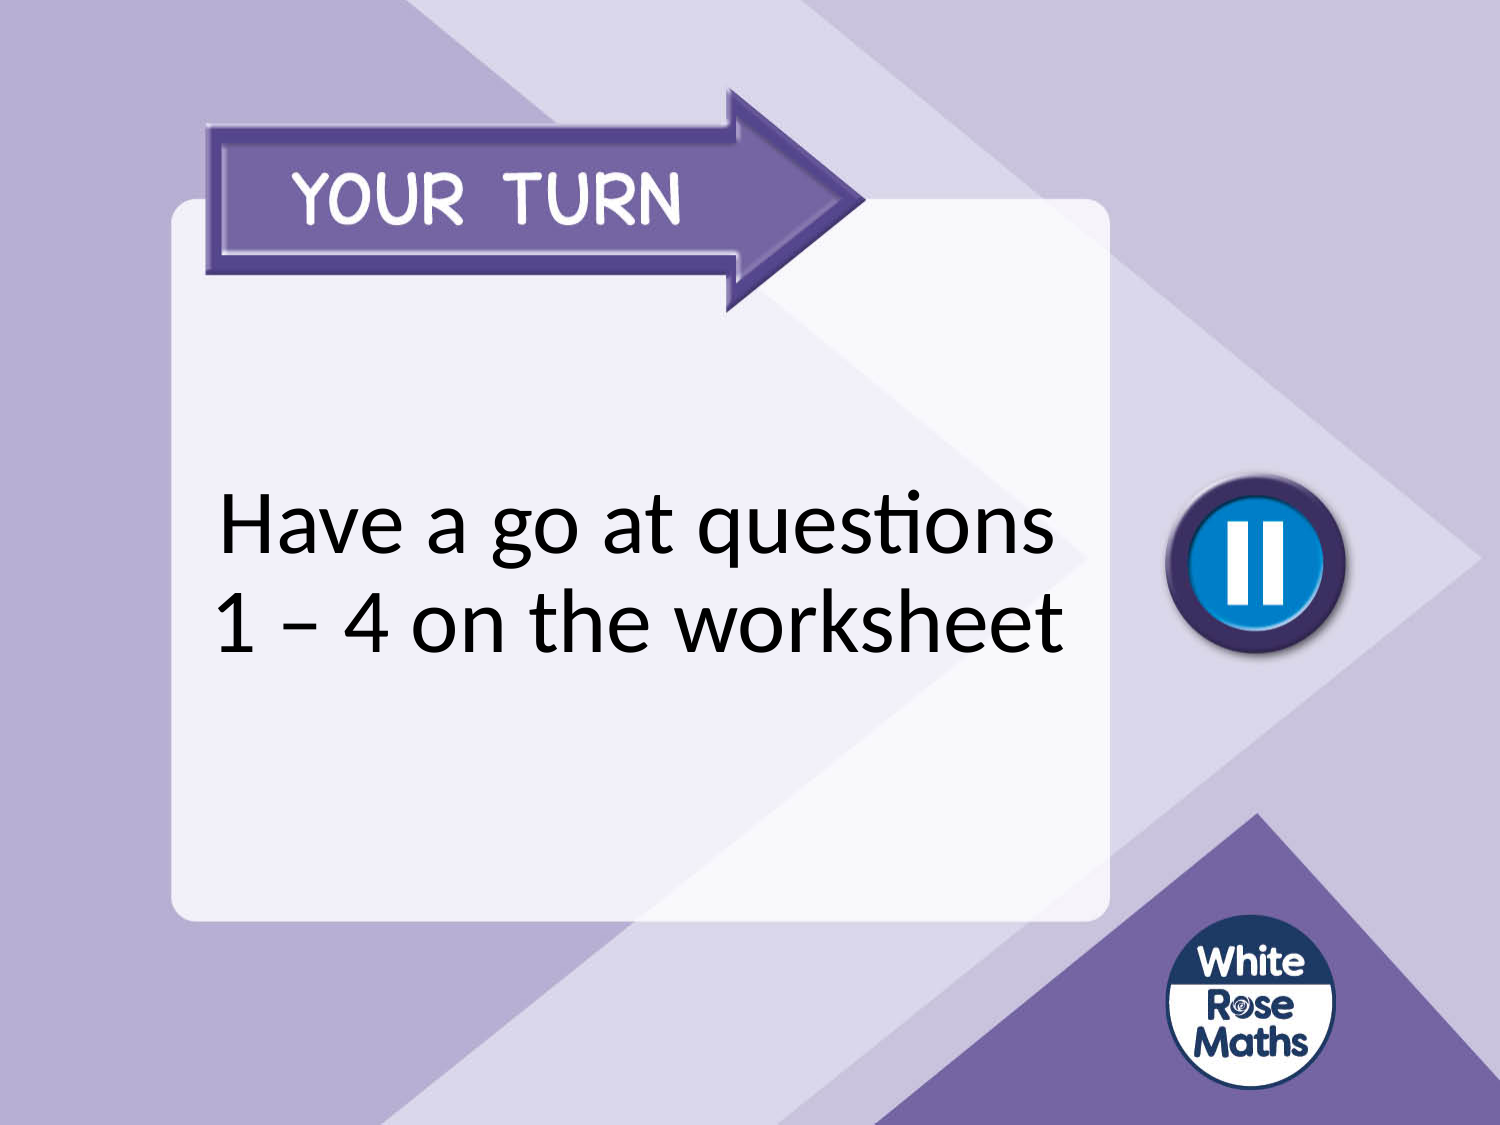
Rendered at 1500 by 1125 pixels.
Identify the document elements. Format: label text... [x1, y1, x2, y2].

title Have a go at questions 1 – 4 on the worksheet [170, 326, 1106, 820]
picture [0, 0, 1500, 1125]
